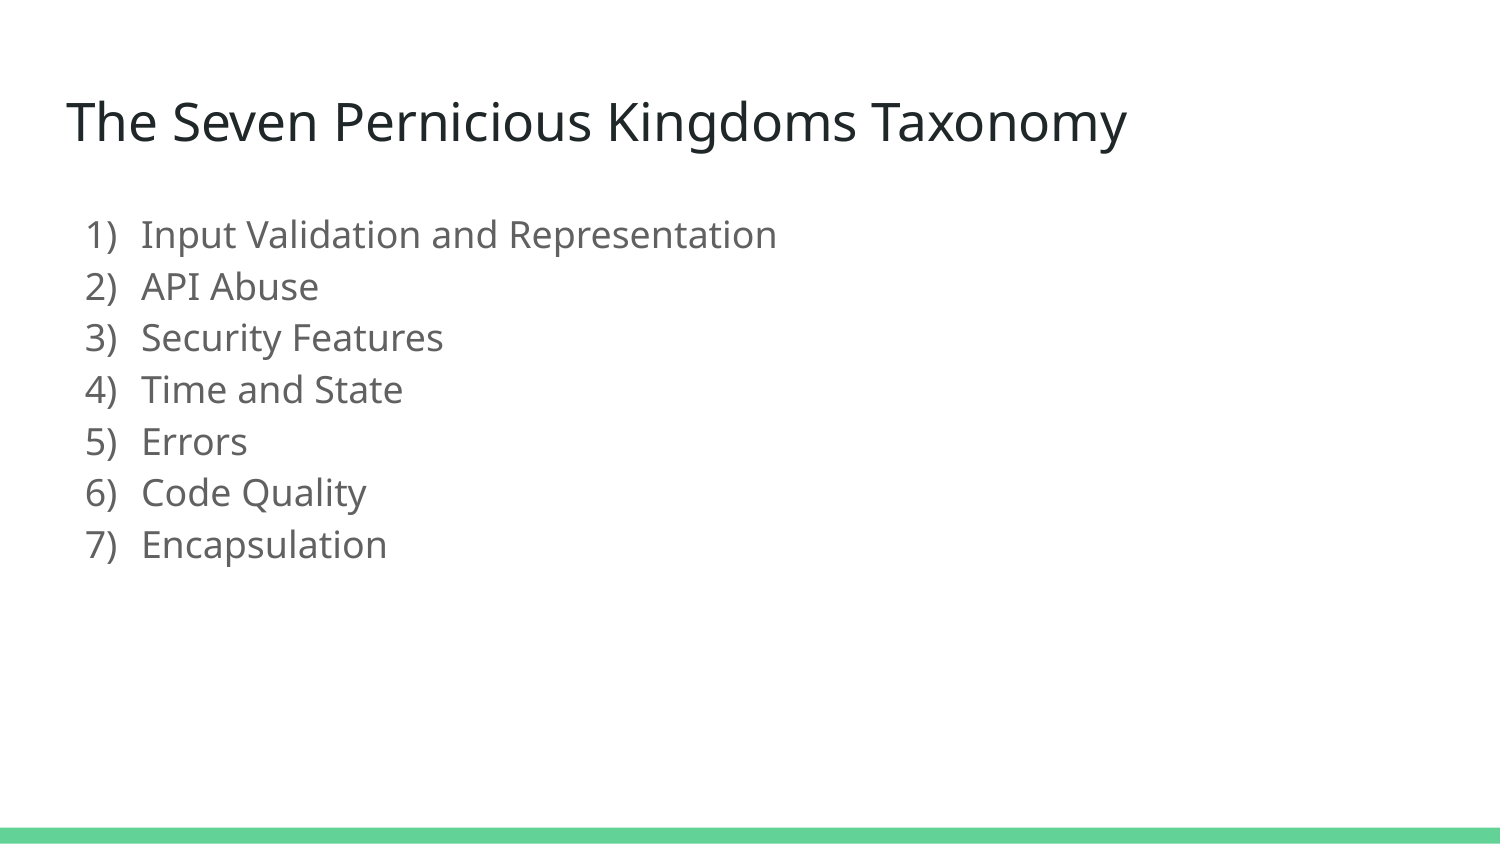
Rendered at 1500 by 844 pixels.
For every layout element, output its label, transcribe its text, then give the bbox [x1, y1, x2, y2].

list Input Validation and Representation API Abuse Security Features Time and State Errors Code Quality Encapsulation [51, 189, 1449, 750]
title The Seven Pernicious Kingdoms Taxonomy [51, 72, 1449, 167]
